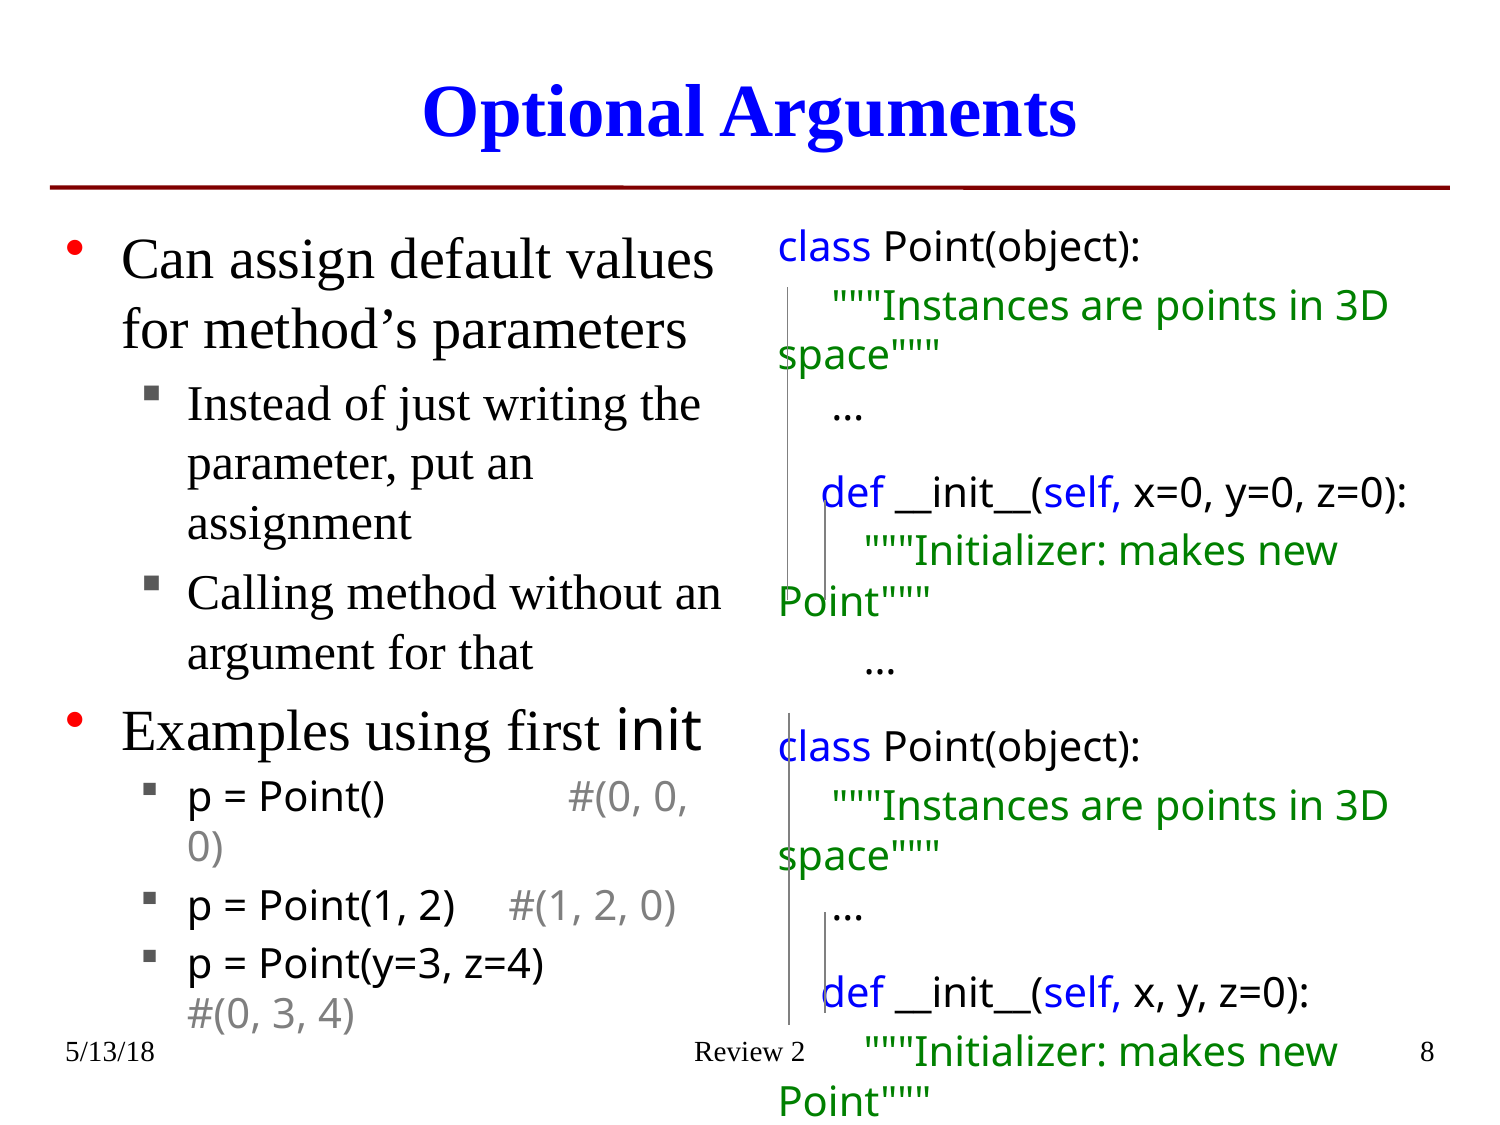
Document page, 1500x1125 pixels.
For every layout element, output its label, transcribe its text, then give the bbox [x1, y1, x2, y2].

slide_number 8 [1224, 1024, 1451, 1101]
footer Review 2 [299, 1024, 1201, 1101]
list Can assign default values for method’s parameters Instead of just writing the parameter, put an assignment Calling method without an argument for that Examples using first init p = Point() #(0, 0, 0) p = Point(1, 2) #(1, 2, 0) p = Point(y=3, z=4) #(0, 3, 4) [49, 212, 738, 1001]
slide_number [49, 1024, 276, 1101]
list class Point(object): """Instances are points in 3D space""" … def __init__(self, x=0, y=0, z=0): """Initializer: makes new Point""" … class Point(object): """Instances are points in 3D space""" … def __init__(self, x, y, z=0): """Initializer: makes new Point""" … [762, 212, 1451, 1001]
title Optional Arguments [49, 49, 1451, 163]
